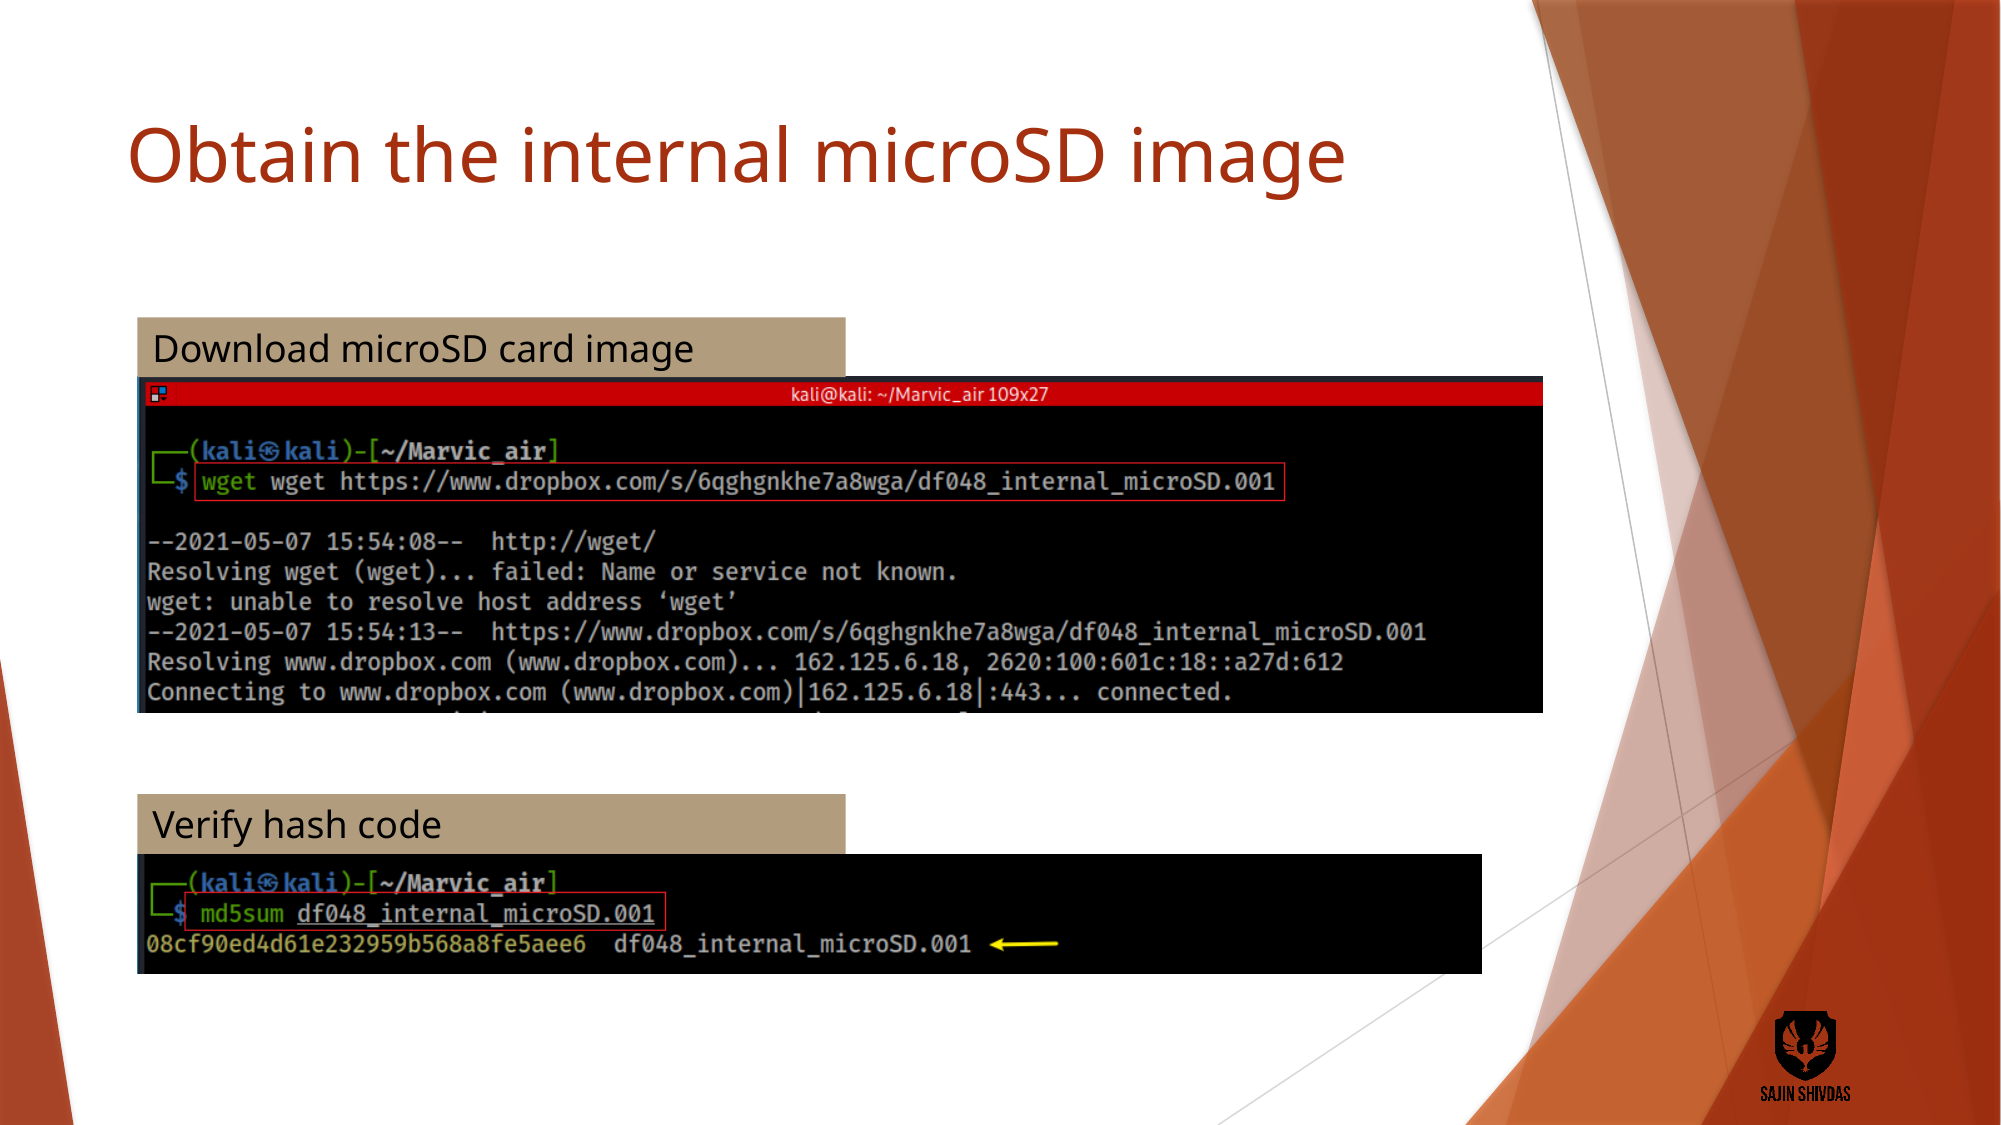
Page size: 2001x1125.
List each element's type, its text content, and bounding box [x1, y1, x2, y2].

text_box Verify hash code [137, 794, 846, 854]
picture [136, 854, 1482, 974]
title Obtain the internal microSD image [111, 99, 1522, 317]
text_box Download microSD card image [137, 317, 846, 375]
picture [1750, 1001, 1863, 1113]
picture [136, 375, 1544, 714]
